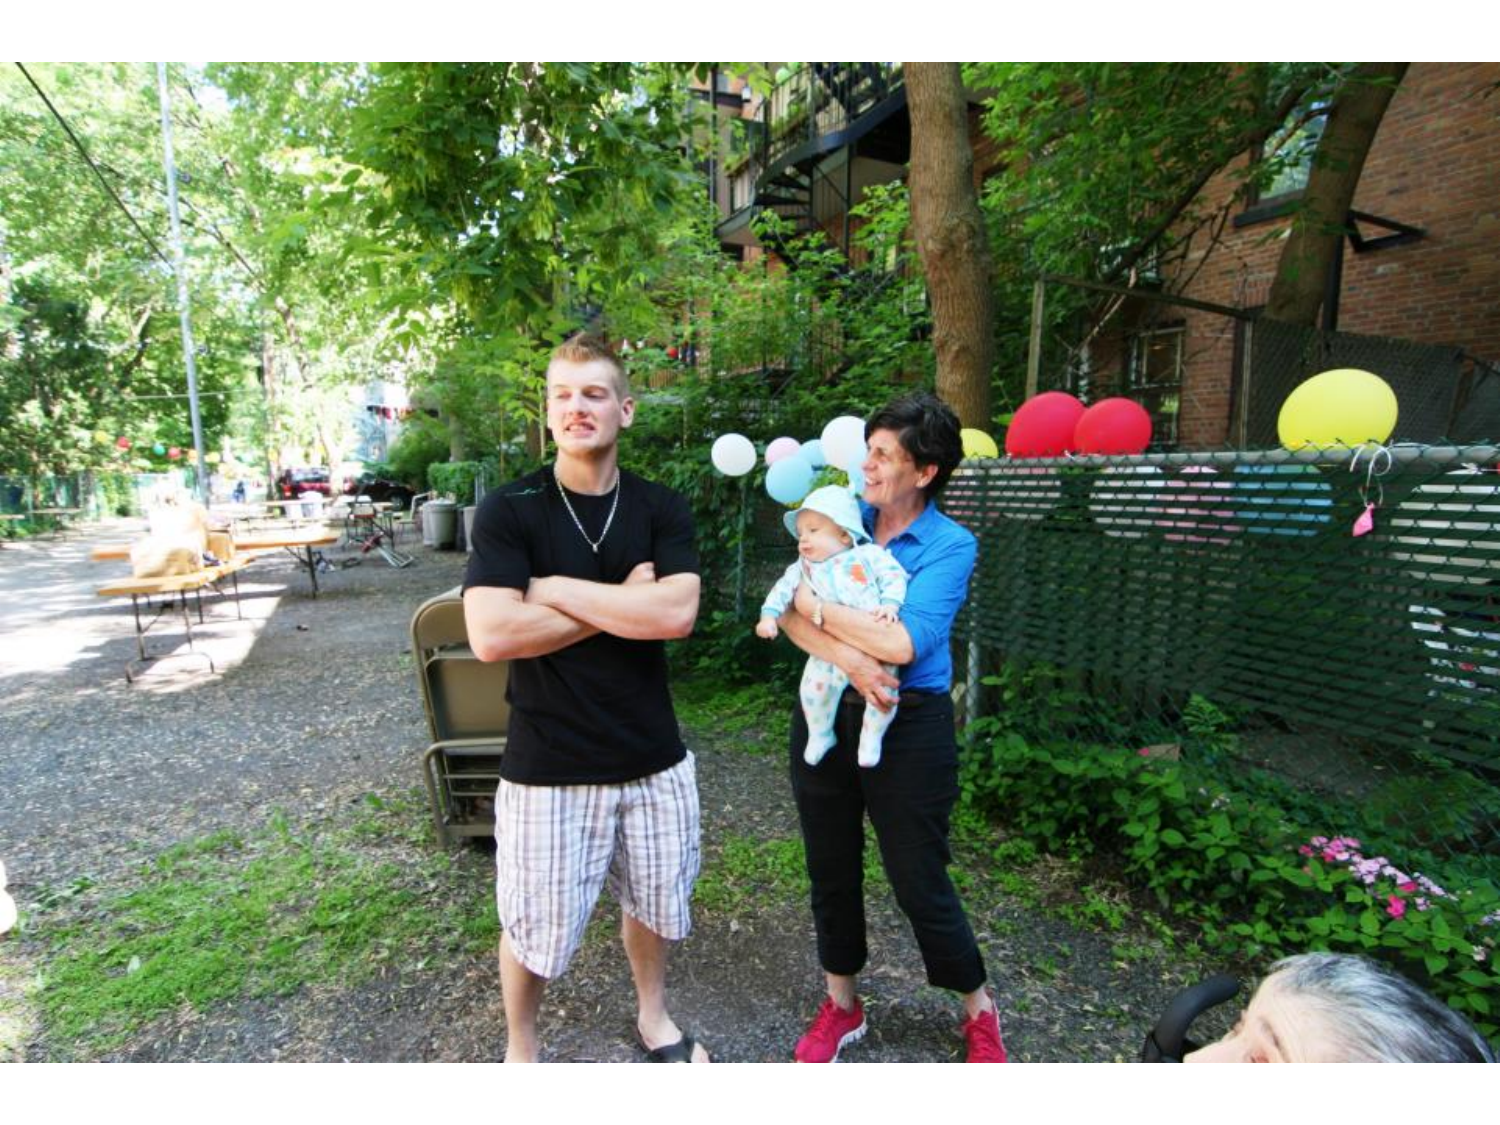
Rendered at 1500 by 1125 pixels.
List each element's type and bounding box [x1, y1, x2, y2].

picture [0, 62, 1500, 1063]
